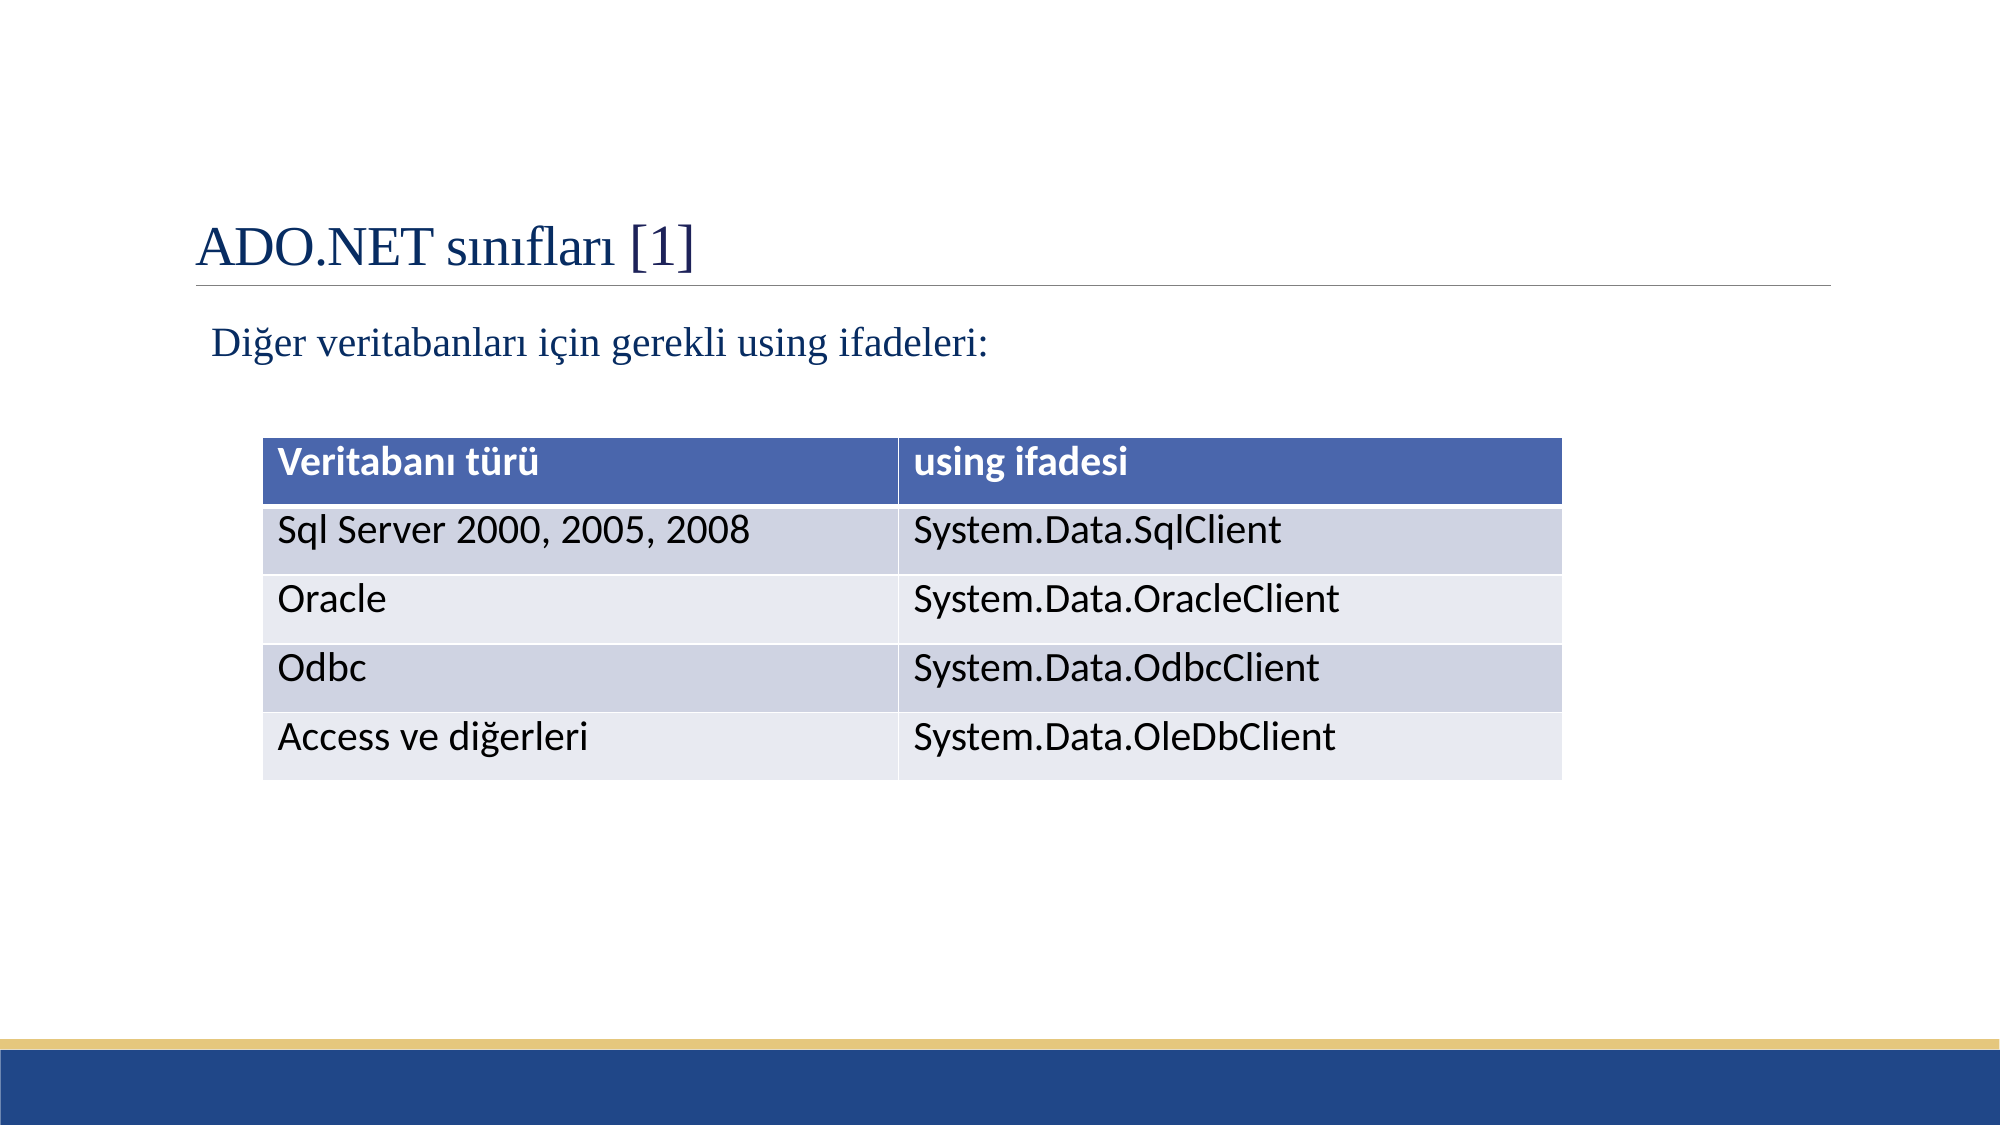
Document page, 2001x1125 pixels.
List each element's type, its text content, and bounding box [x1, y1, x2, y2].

table_cell Access ve diğerleri [263, 713, 898, 780]
table_header Veritabanı türü [263, 438, 898, 504]
table_cell System.Data.OracleClient [899, 576, 1562, 643]
title ADO.NET sınıfları [1] [179, 47, 1830, 285]
table_cell System.Data.OleDbClient [899, 713, 1562, 780]
table_cell Odbc [263, 645, 898, 712]
table_cell System.Data.OdbcClient [899, 645, 1562, 712]
table_cell Oracle [263, 576, 898, 643]
list Diğer veritabanları için gerekli using ifadeleri: [200, 312, 1431, 363]
table_cell Sql Server 2000, 2005, 2008 [263, 509, 898, 574]
table_cell System.Data.SqlClient [899, 509, 1562, 574]
table_header using ifadesi [899, 438, 1562, 504]
